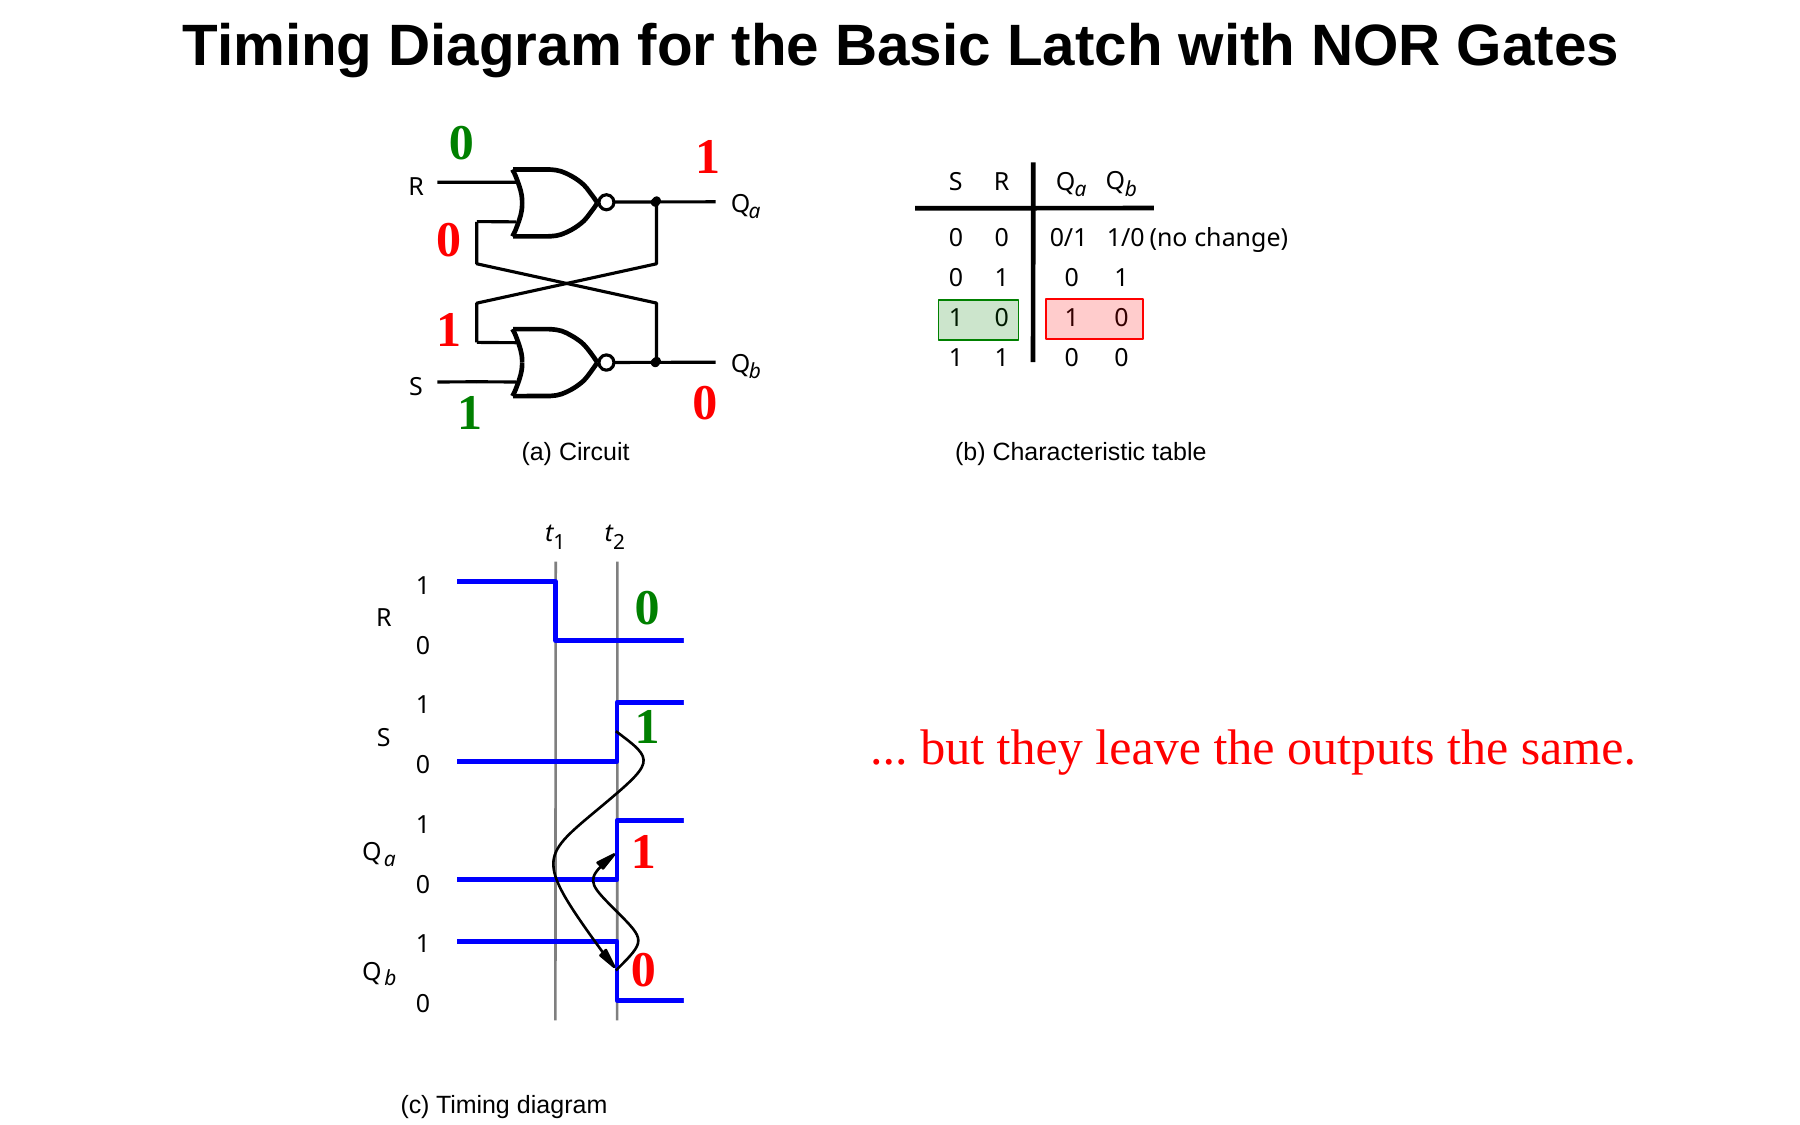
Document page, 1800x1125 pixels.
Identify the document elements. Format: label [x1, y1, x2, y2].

text_box [521, 435, 631, 466]
text_box [948, 261, 963, 292]
text_box [604, 516, 625, 554]
text_box [415, 689, 431, 720]
text_box [362, 835, 382, 866]
text_box [1049, 221, 1145, 252]
text_box [955, 435, 1208, 466]
text_box [1105, 165, 1137, 201]
text_box [1045, 299, 1144, 340]
text_box [544, 516, 565, 554]
text_box [1055, 165, 1087, 201]
text_box [456, 499, 1652, 1088]
text_box [415, 987, 431, 1018]
text_box [948, 341, 963, 372]
text_box [362, 954, 382, 985]
text_box [1064, 341, 1079, 372]
text_box [151, 0, 1652, 178]
text_box [415, 927, 431, 958]
text_box [415, 808, 431, 839]
text_box [938, 299, 1019, 340]
text_box [1149, 221, 1289, 252]
text_box [408, 169, 761, 448]
text_box [415, 868, 431, 899]
text_box [915, 162, 1154, 363]
text_box [994, 261, 1009, 292]
text_box [384, 845, 396, 871]
text_box [415, 748, 431, 779]
text_box [400, 1088, 608, 1119]
text_box [376, 721, 391, 752]
text_box [415, 569, 431, 600]
text_box [993, 165, 1010, 196]
text_box [415, 629, 431, 660]
text_box [948, 165, 963, 196]
text_box [994, 221, 1009, 252]
text_box [376, 601, 392, 632]
text_box [1064, 261, 1079, 292]
text_box [409, 370, 423, 401]
text_box [1114, 341, 1129, 372]
text_box [1114, 261, 1129, 292]
text_box [948, 221, 963, 252]
text_box [680, 115, 761, 223]
text_box [994, 341, 1009, 372]
text_box [384, 965, 397, 991]
